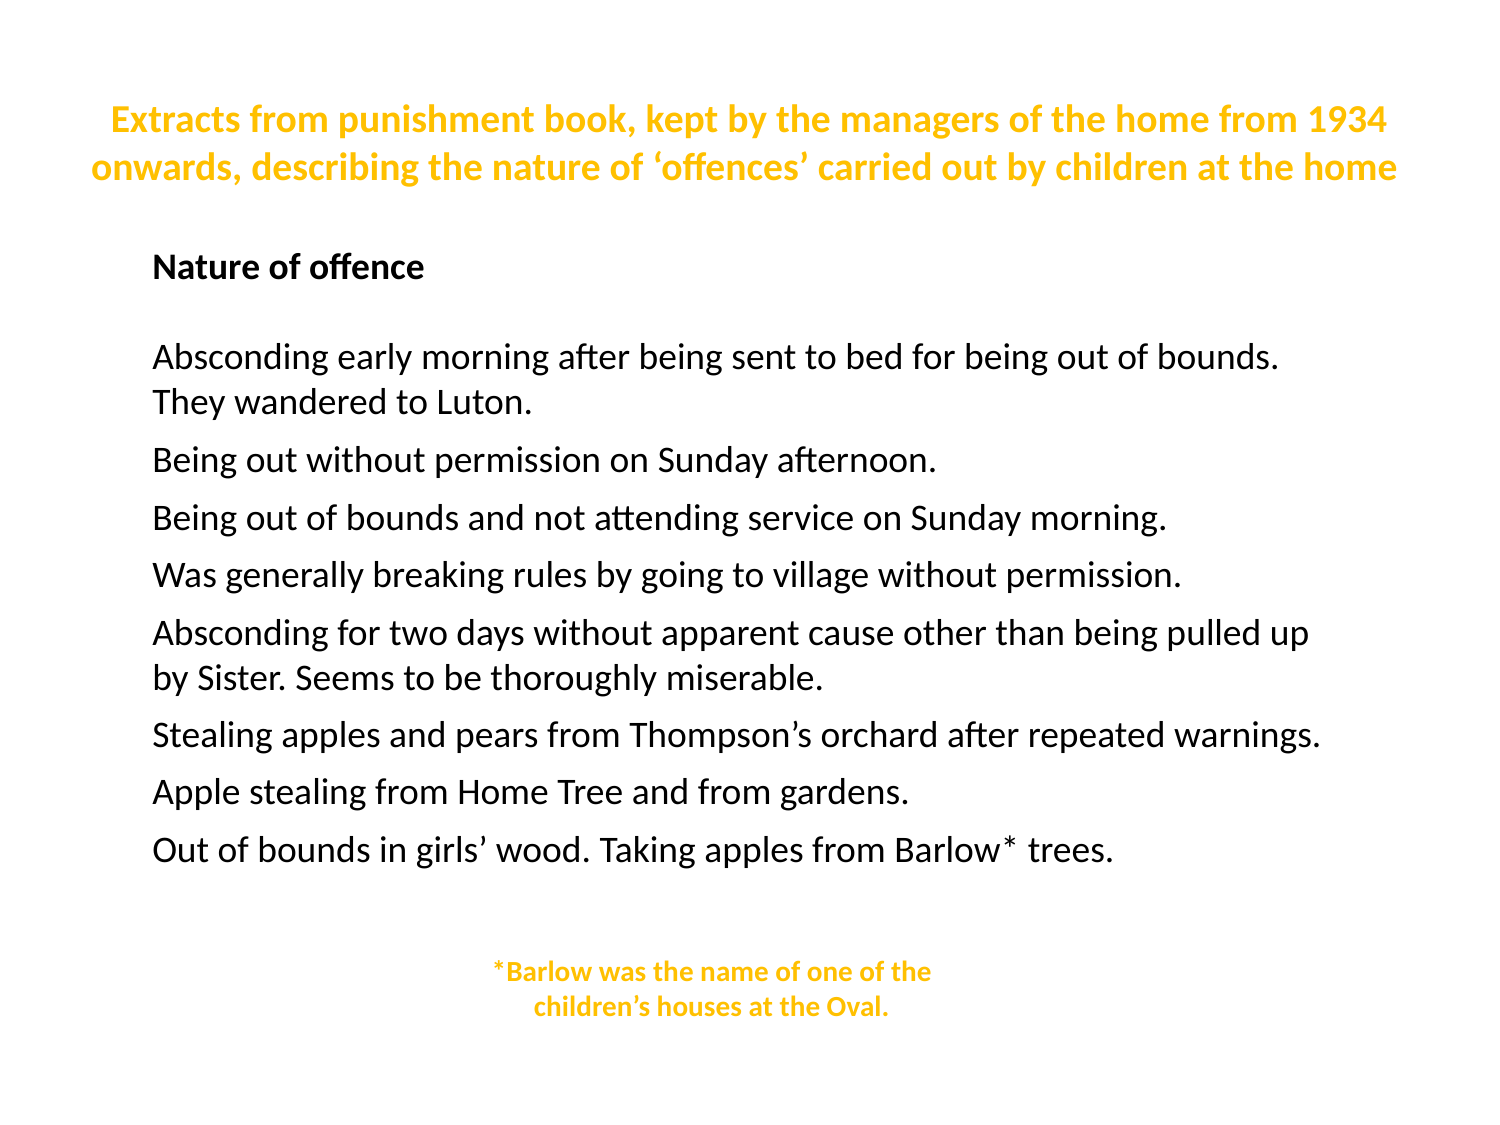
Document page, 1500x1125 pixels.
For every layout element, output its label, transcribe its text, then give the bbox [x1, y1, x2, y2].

text_box *Barlow was the name of one of the children’s houses at the Oval. [419, 945, 1005, 1030]
text_box Nature of offence Absconding early morning after being sent to bed for being out of bounds. They wandered to Luton. Being out without permission on Sunday afternoon. Being out of bounds and not attending service on Sunday morning. Was generally breaking rules by going to village without permission. Absconding for two days without apparent cause other than being pulled up by Sister. Seems to be thoroughly miserable. Stealing apples and pears from Thompson’s orchard after repeated warnings. Apple stealing from Home Tree and from gardens. Out of bounds in girls’ wood. Taking apples from Barlow* trees. [137, 235, 1348, 983]
title Extracts from punishment book, kept by the managers of the home from 1934 onwards, describing the nature of ‘offences’ carried out by children at the home [75, 70, 1425, 212]
